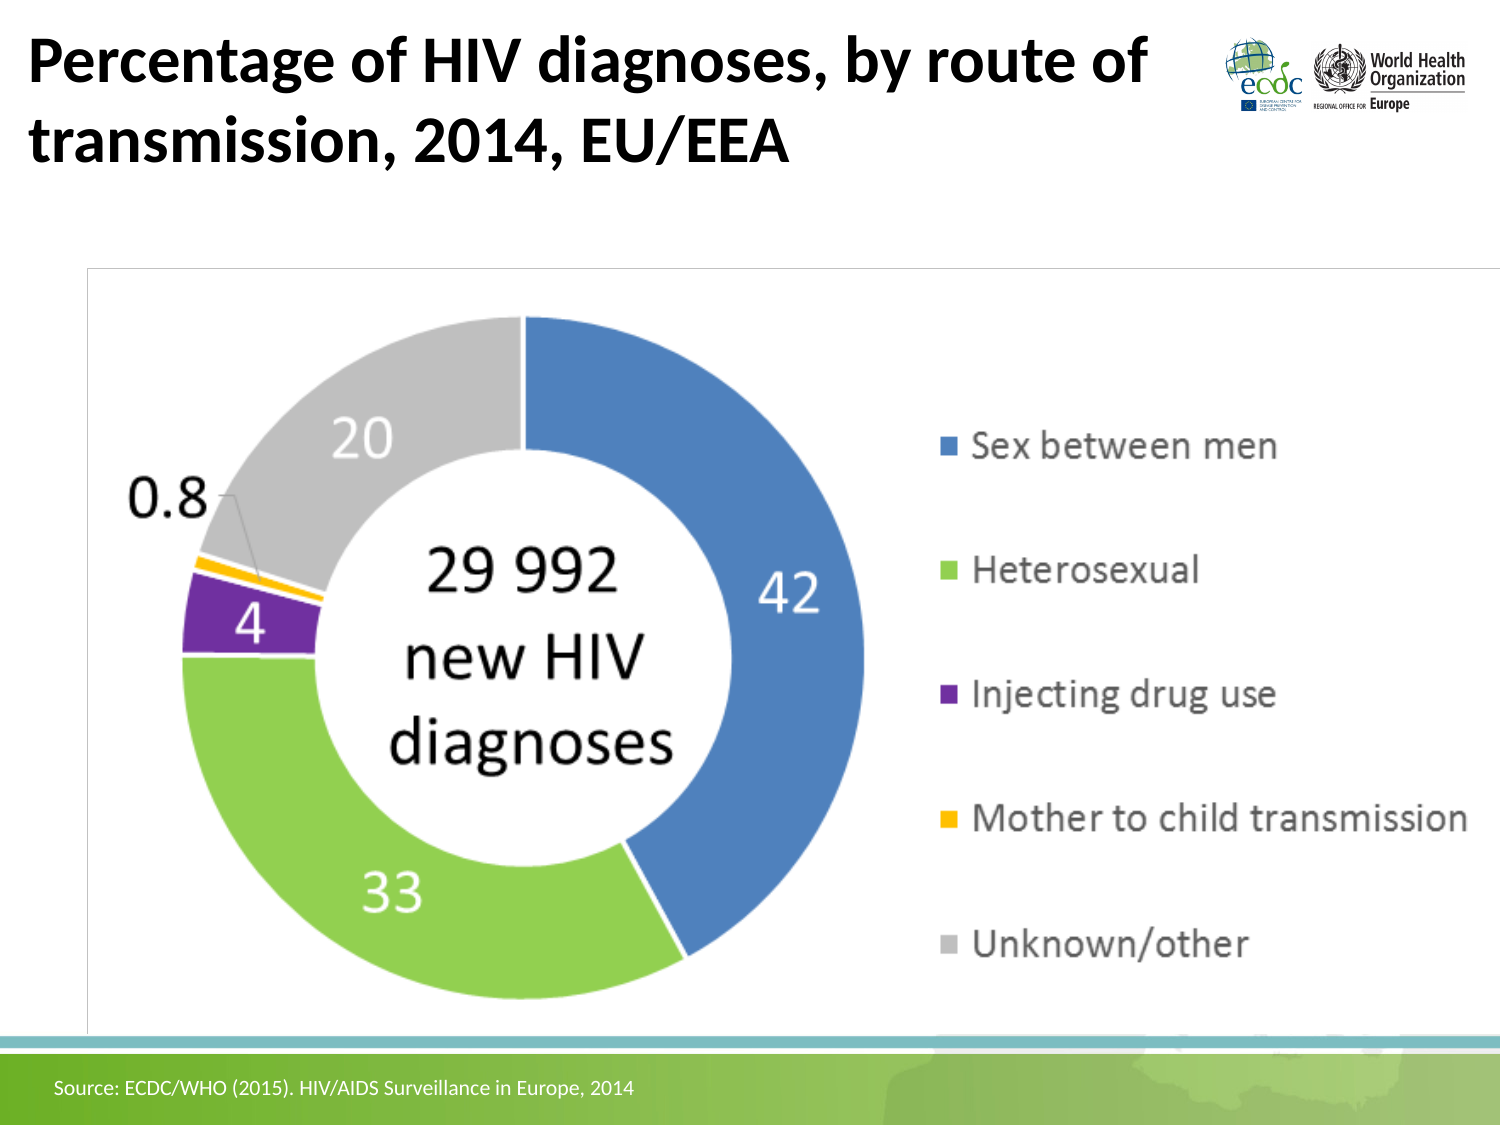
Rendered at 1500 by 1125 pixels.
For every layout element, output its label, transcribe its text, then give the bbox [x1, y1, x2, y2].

picture [0, 266, 1500, 1125]
text_box Percentage of HIV diagnoses, by route of transmission, 2014, EU/EEA [28, 16, 1306, 138]
text_box Source: ECDC/WHO (2015). HIV/AIDS Surveillance in Europe, 2014 [53, 1076, 750, 1100]
picture [1311, 41, 1468, 113]
